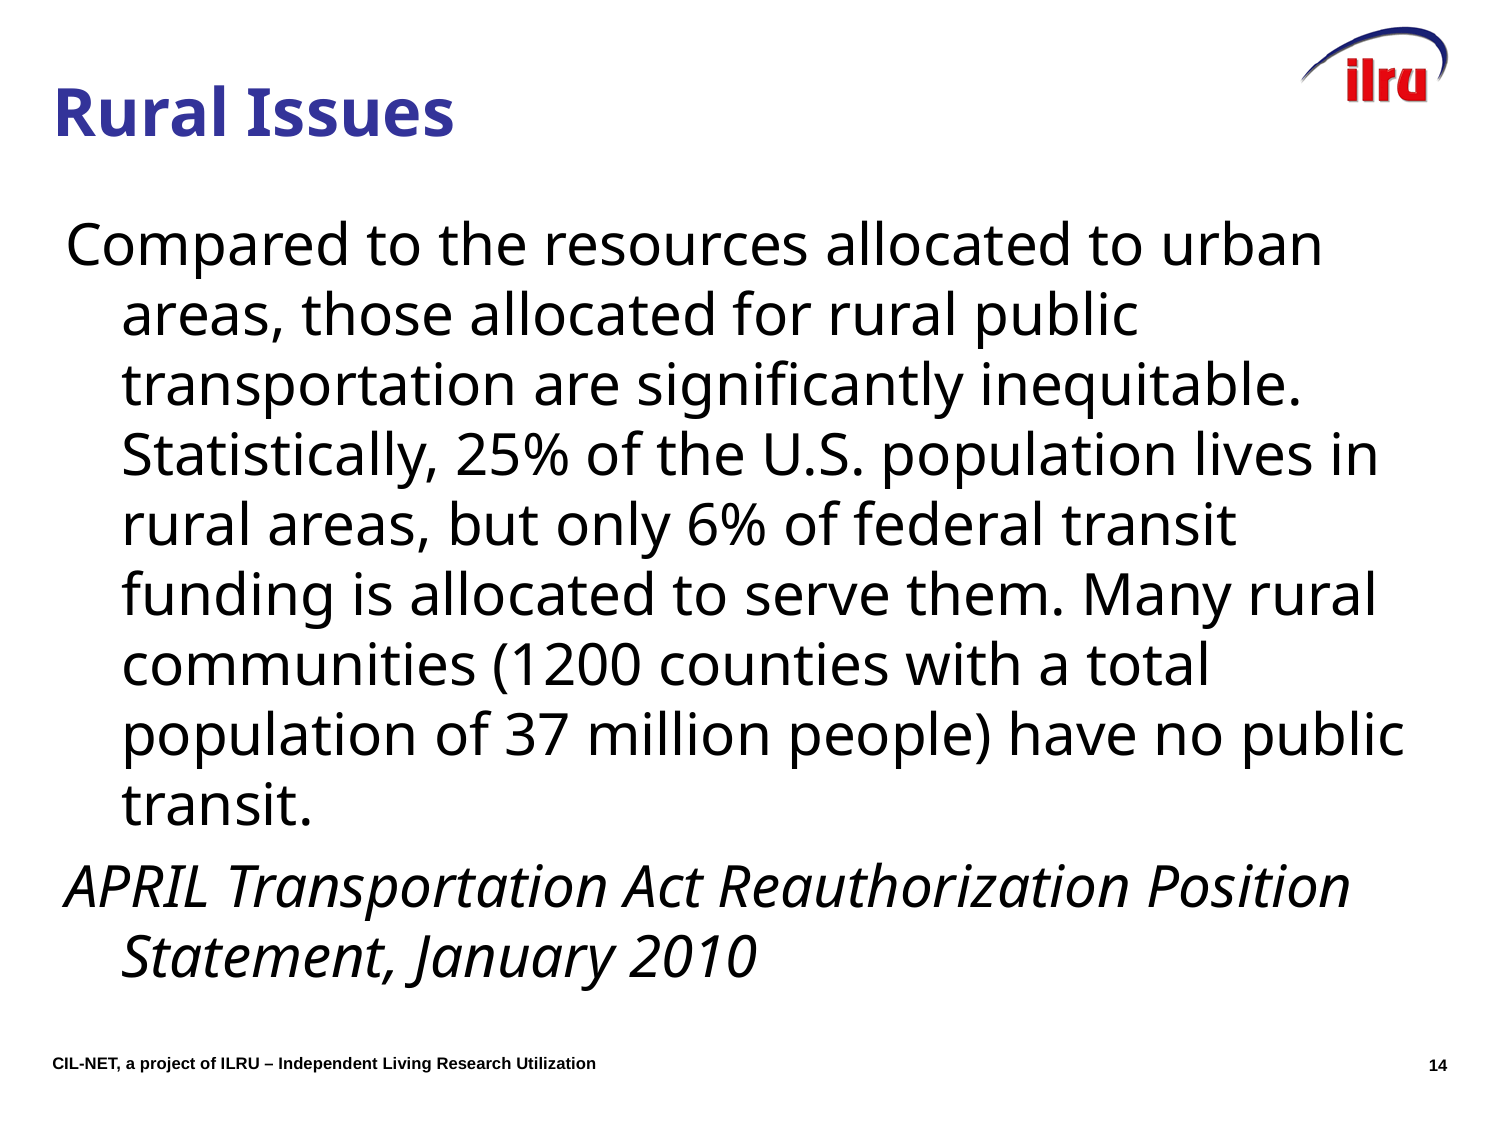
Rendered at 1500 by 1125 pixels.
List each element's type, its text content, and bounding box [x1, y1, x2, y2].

picture [1299, 24, 1463, 103]
slide_number 13 [1074, 1047, 1463, 1088]
title Rural Issues [37, 44, 1288, 176]
list Compared to the resources allocated to urban areas, those allocated for rural public transportation are significantly inequitable. Statistically, 25% of the U.S. population lives in rural areas, but only 6% of federal transit funding is allocated to serve them. Many rural communities (1200 counties with a total population of 37 million people) have no public transit. APRIL Transportation Act Reauthorization Position Statement, January 2010 [49, 199, 1463, 1026]
